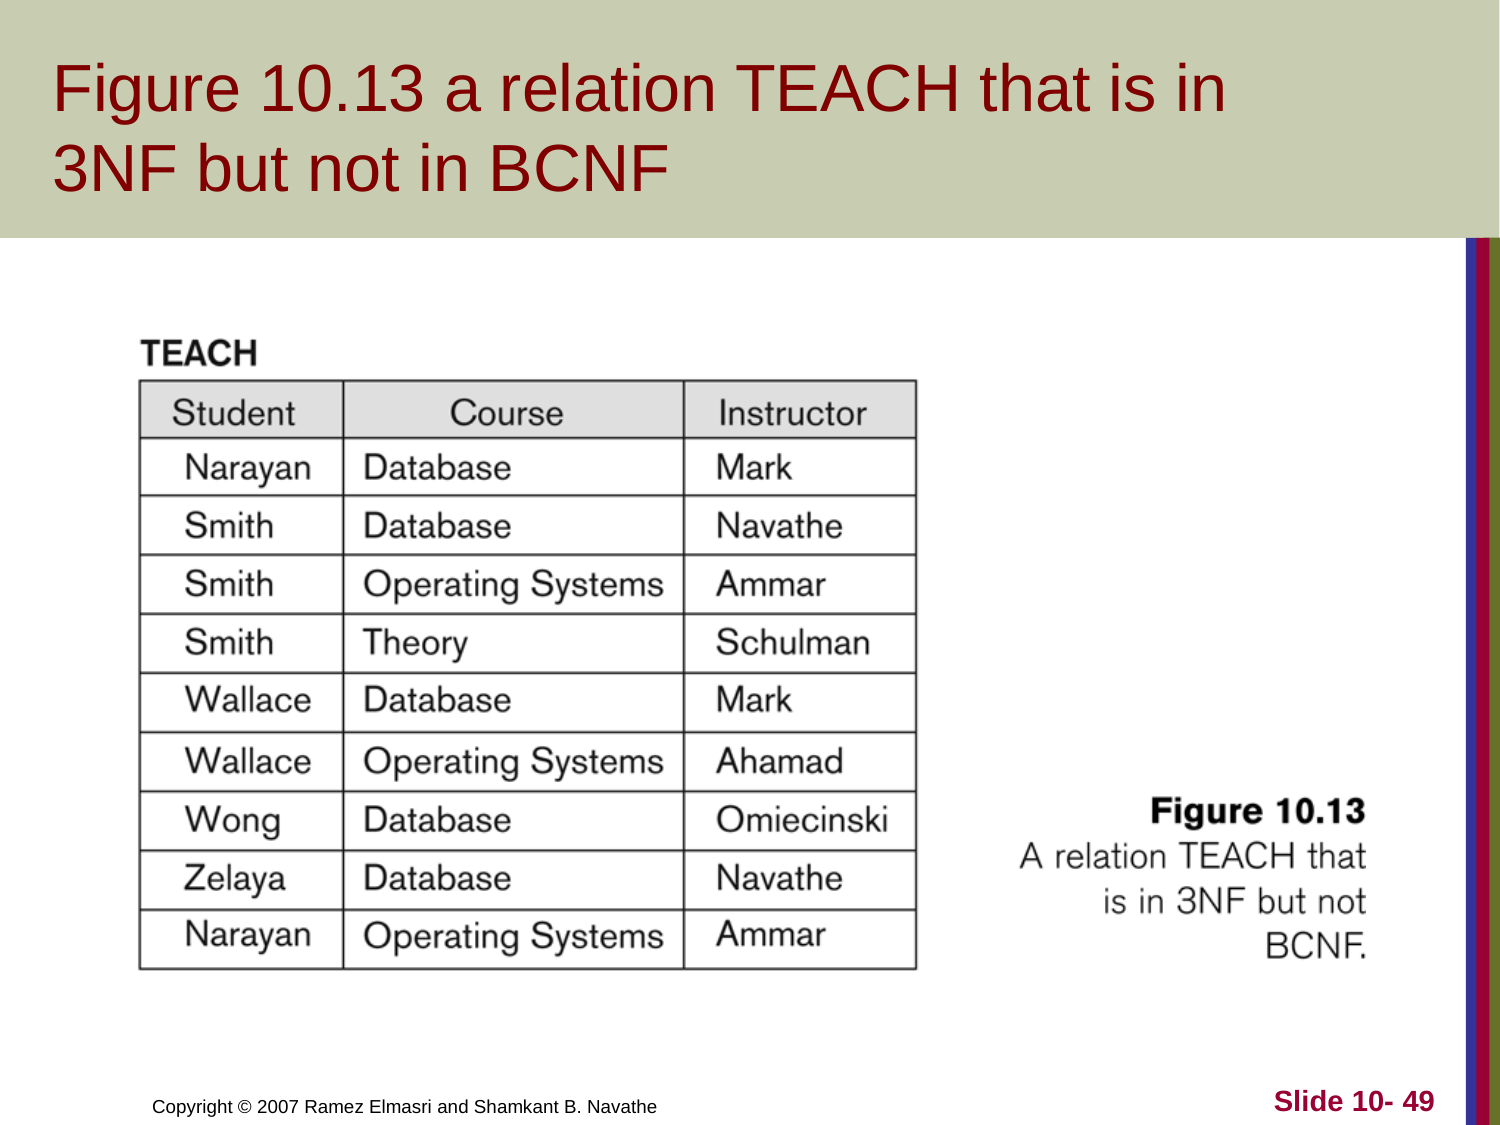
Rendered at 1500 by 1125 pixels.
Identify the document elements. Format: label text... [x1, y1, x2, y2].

title Figure 10.13 a relation TEACH that is in 3NF but not in BCNF [37, 49, 1317, 213]
picture [134, 337, 1366, 972]
slide_number Slide 10- 49 [1137, 1050, 1450, 1125]
